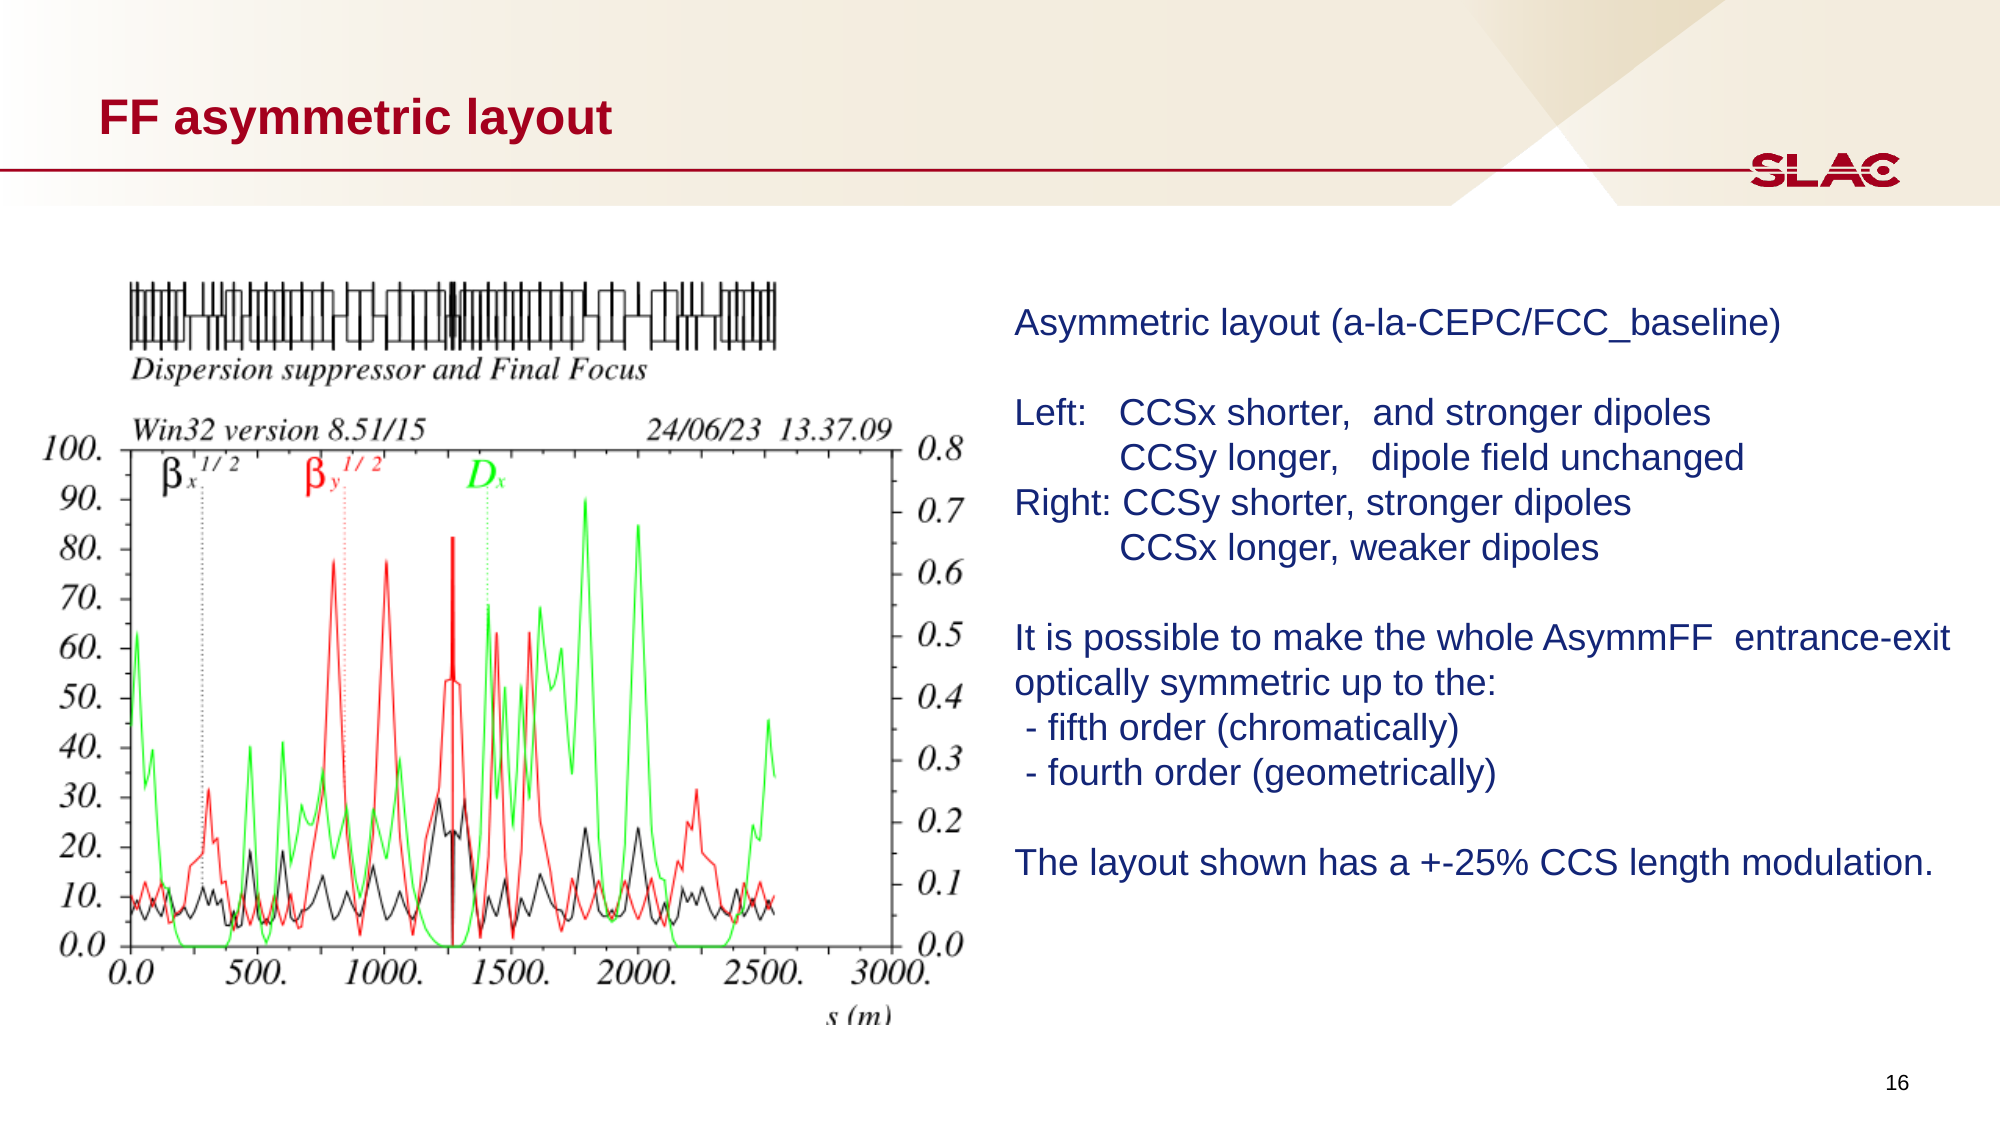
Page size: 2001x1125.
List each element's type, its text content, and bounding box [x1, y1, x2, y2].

slide_number 16 [1873, 1036, 1944, 1125]
picture [0, 0, 2000, 206]
text_box Asymmetric layout (a-la-CEPC/FCC_baseline) Left: CCSx shorter, and stronger dipoles CCSy longer, dipole field unchanged Right: CCSy shorter, stronger dipoles CCSx longer, weaker dipoles It is possible to make the whole AsymmFF entrance-exit optically symmetric up to the: - fifth order (chromatically) - fourth order (geometrically) The layout shown has a +-25% CCS length modulation. [999, 290, 1991, 891]
picture [19, 256, 969, 1025]
title FF asymmetric layout [98, 21, 1872, 145]
